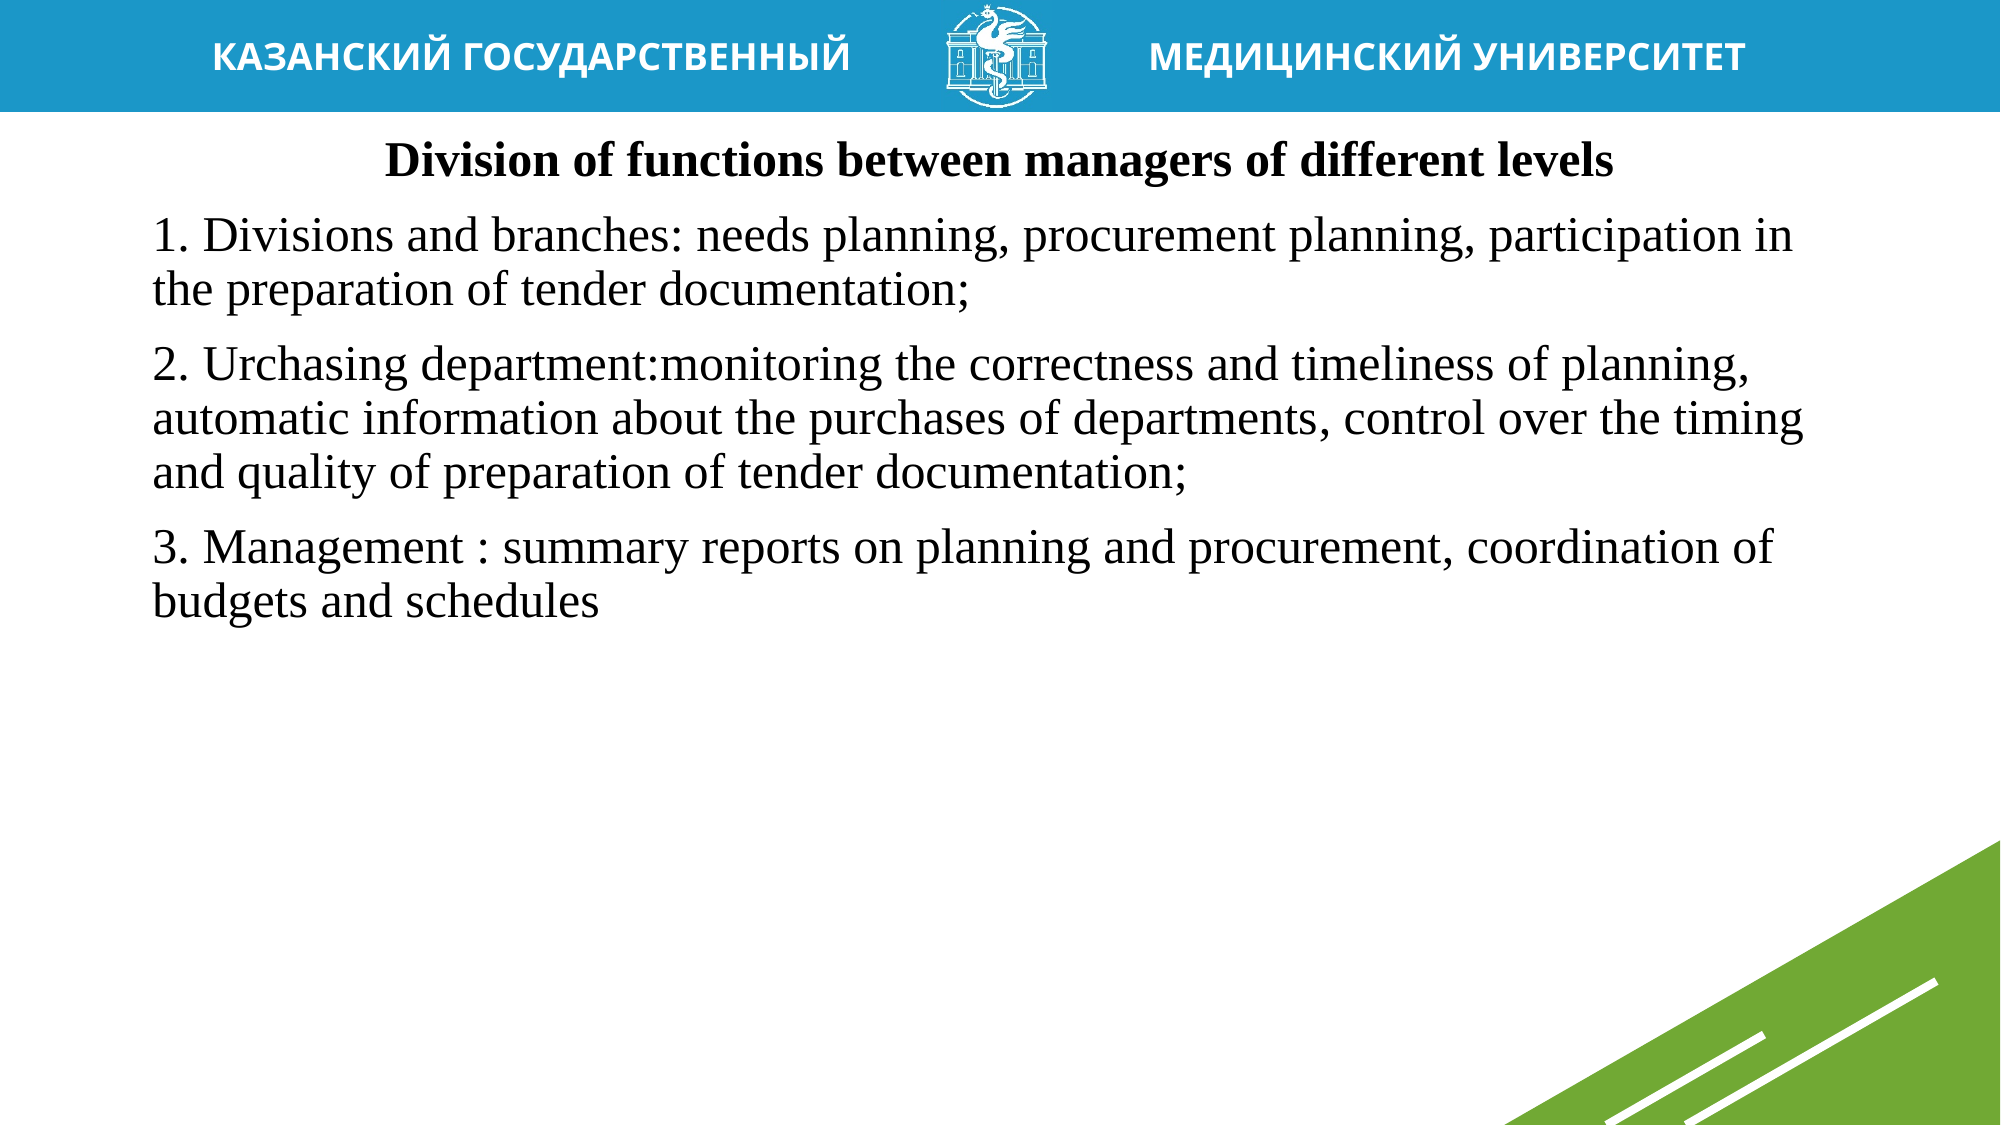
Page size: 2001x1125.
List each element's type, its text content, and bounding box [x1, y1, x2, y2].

picture [939, 0, 1052, 112]
list 1. Divisions and branches: needs planning, procurement planning, participation in the preparation of tender documentation; 2. Urchasing department:monitoring the correctness and timeliness of planning, automatic information about the purchases of departments, control over the timing and quality of preparation of tender documentation; 3. Management : summary reports on planning and procurement, coordination of budgets and schedules [137, 201, 1863, 1069]
title Division of functions between managers of different levels [137, 158, 1863, 201]
